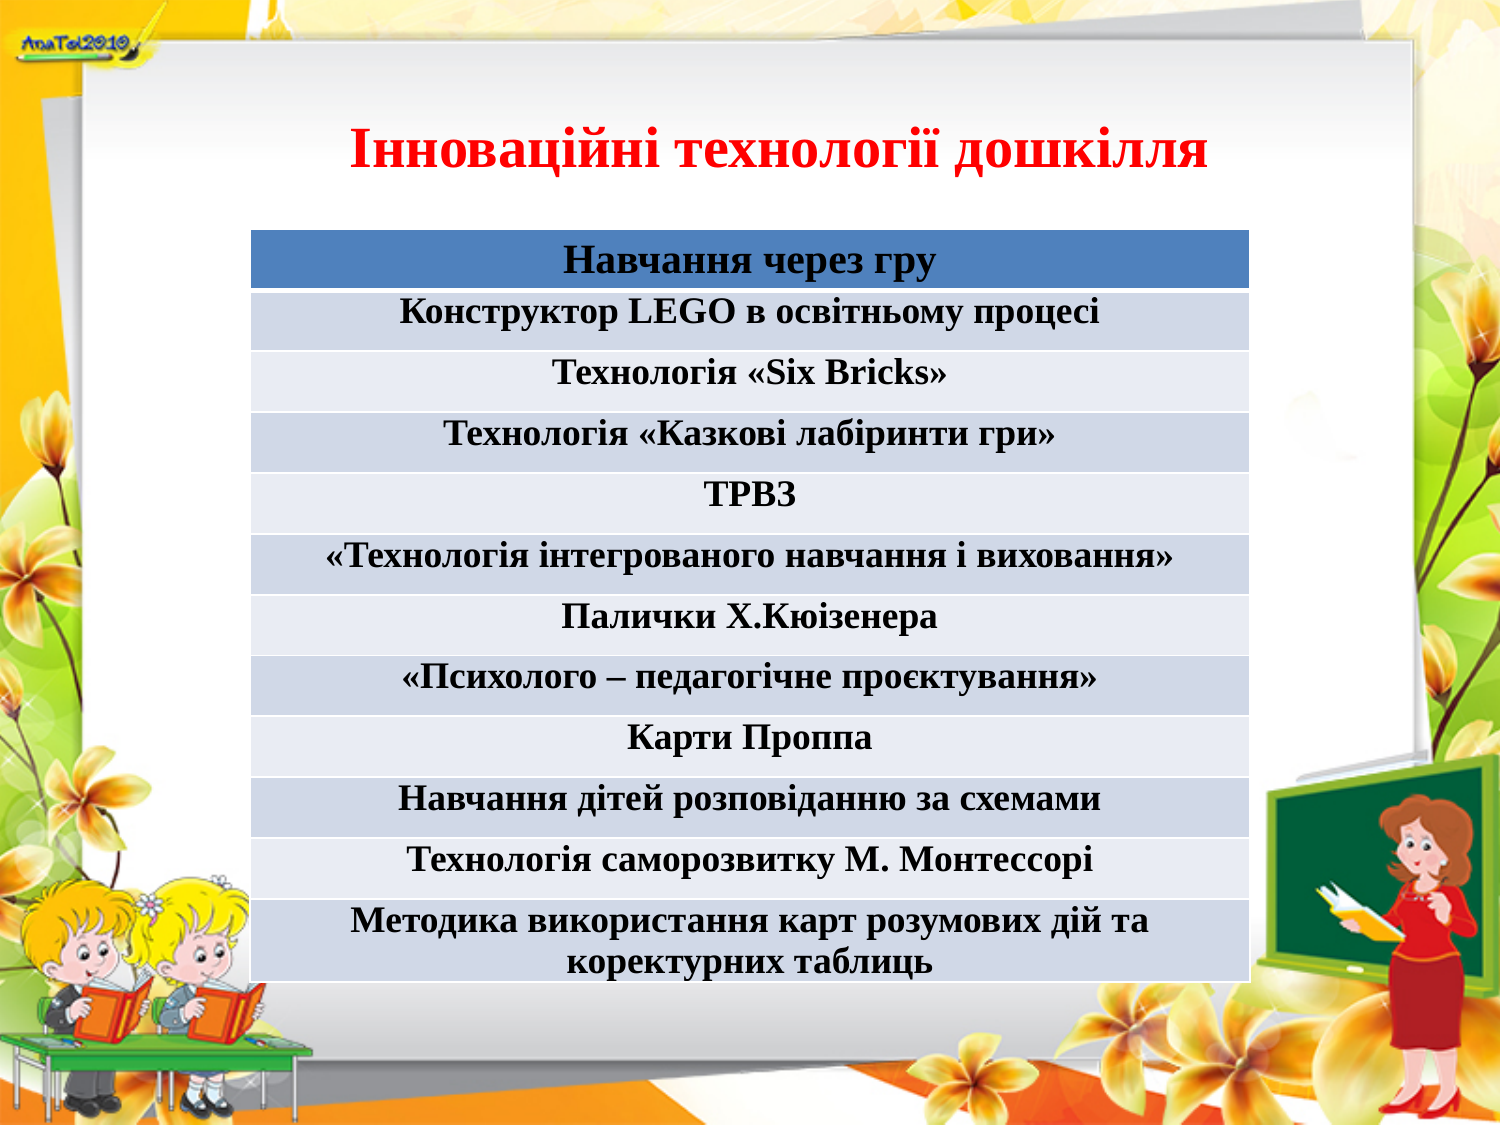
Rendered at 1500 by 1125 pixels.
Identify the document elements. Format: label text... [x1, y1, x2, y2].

table_cell Технологія «Six Bricks» [251, 352, 1249, 411]
table_cell Палички Х.Кюізенера [251, 596, 1249, 655]
table_cell Навчання дітей розповіданню за схемами [251, 778, 1249, 837]
table_cell Технологія «Казкові лабіринти гри» [251, 413, 1249, 472]
table_cell Технологія саморозвитку М. Монтессорі [251, 839, 1249, 898]
picture [0, 0, 1500, 1125]
table_cell ТРВЗ [251, 474, 1249, 533]
table_cell «Психолого – педагогічне проєктування» [251, 656, 1249, 715]
table_cell Конструктор LEGO в освітньому процесі [251, 293, 1249, 350]
text_box Інноваційні технології дошкілля [277, 101, 1282, 187]
table_cell Карти Проппа [251, 717, 1249, 776]
table_cell Методика використання карт розумових дій та коректурних таблиць [251, 900, 1249, 981]
table_header Навчання через гру [251, 230, 1249, 288]
table_cell «Технологія інтегрованого навчання і виховання» [251, 535, 1249, 594]
